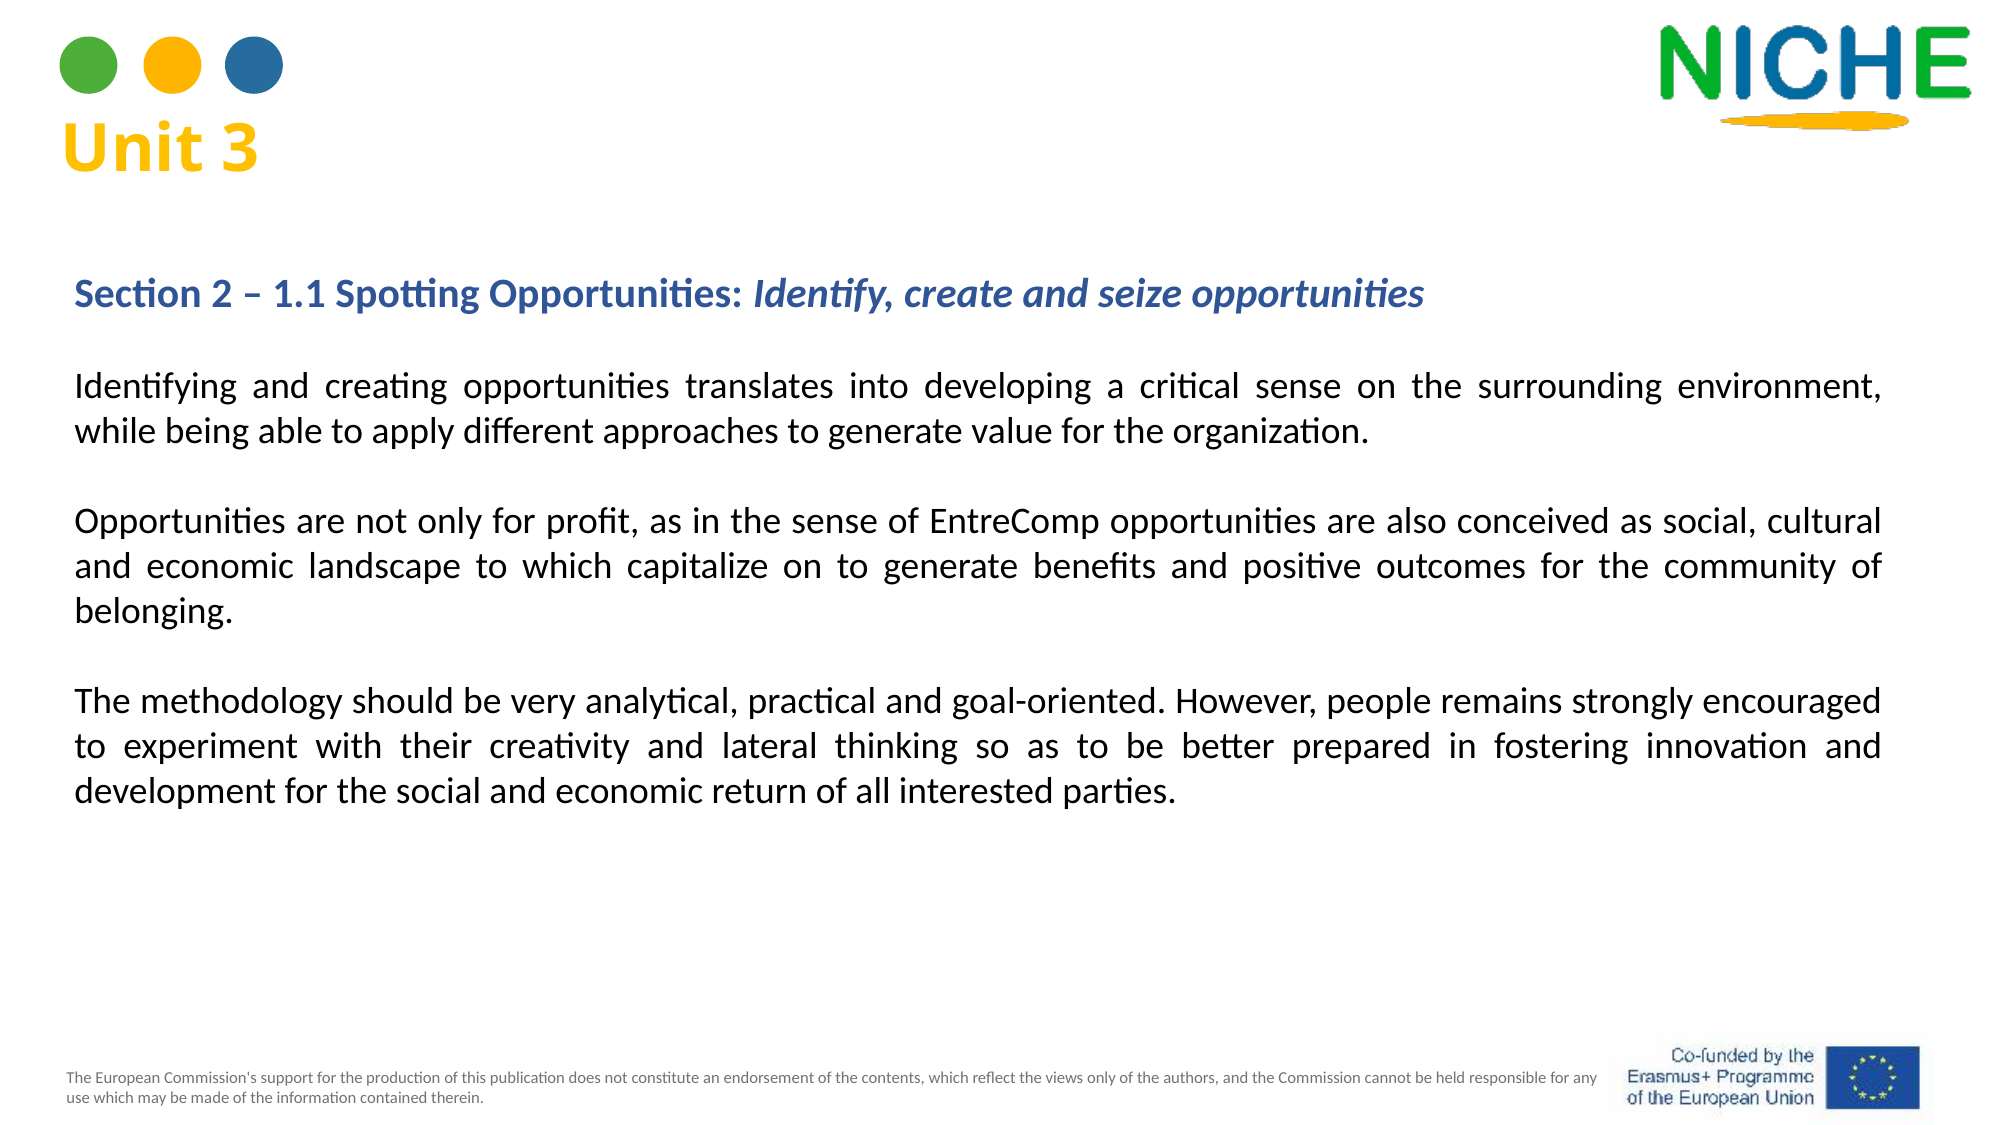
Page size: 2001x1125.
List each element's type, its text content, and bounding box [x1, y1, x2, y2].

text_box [59, 36, 283, 94]
text_box Section 2 – 1.1 Spotting Opportunities: Identify, create and seize opportunities Identifying and creating opportunities translates into developing a critical sense on the surrounding environment, while being able to apply different approaches to generate value for the organization. Opportunities are not only for profit, as in the sense of EntreComp opportunities are also conceived as social, cultural and economic landscape to which capitalize on to generate benefits and positive outcomes for the community of belonging. The methodology should be very analytical, practical and goal-oriented. However, people remains strongly encouraged to experiment with their creativity and lateral thinking so as to be better prepared in fostering innovation and development for the social and economic return of all interested parties. [59, 258, 1900, 819]
picture [1510, 1031, 1934, 1125]
picture [1633, 0, 1998, 145]
text_box Unit 3 [46, 96, 299, 192]
text_box The European Commission's support for the production of this publication does not constitute an endorsement of the contents, which reflect the views only of the authors, and the Commission cannot be held responsible for any use which may be made of the information contained therein. [51, 1059, 1510, 1114]
